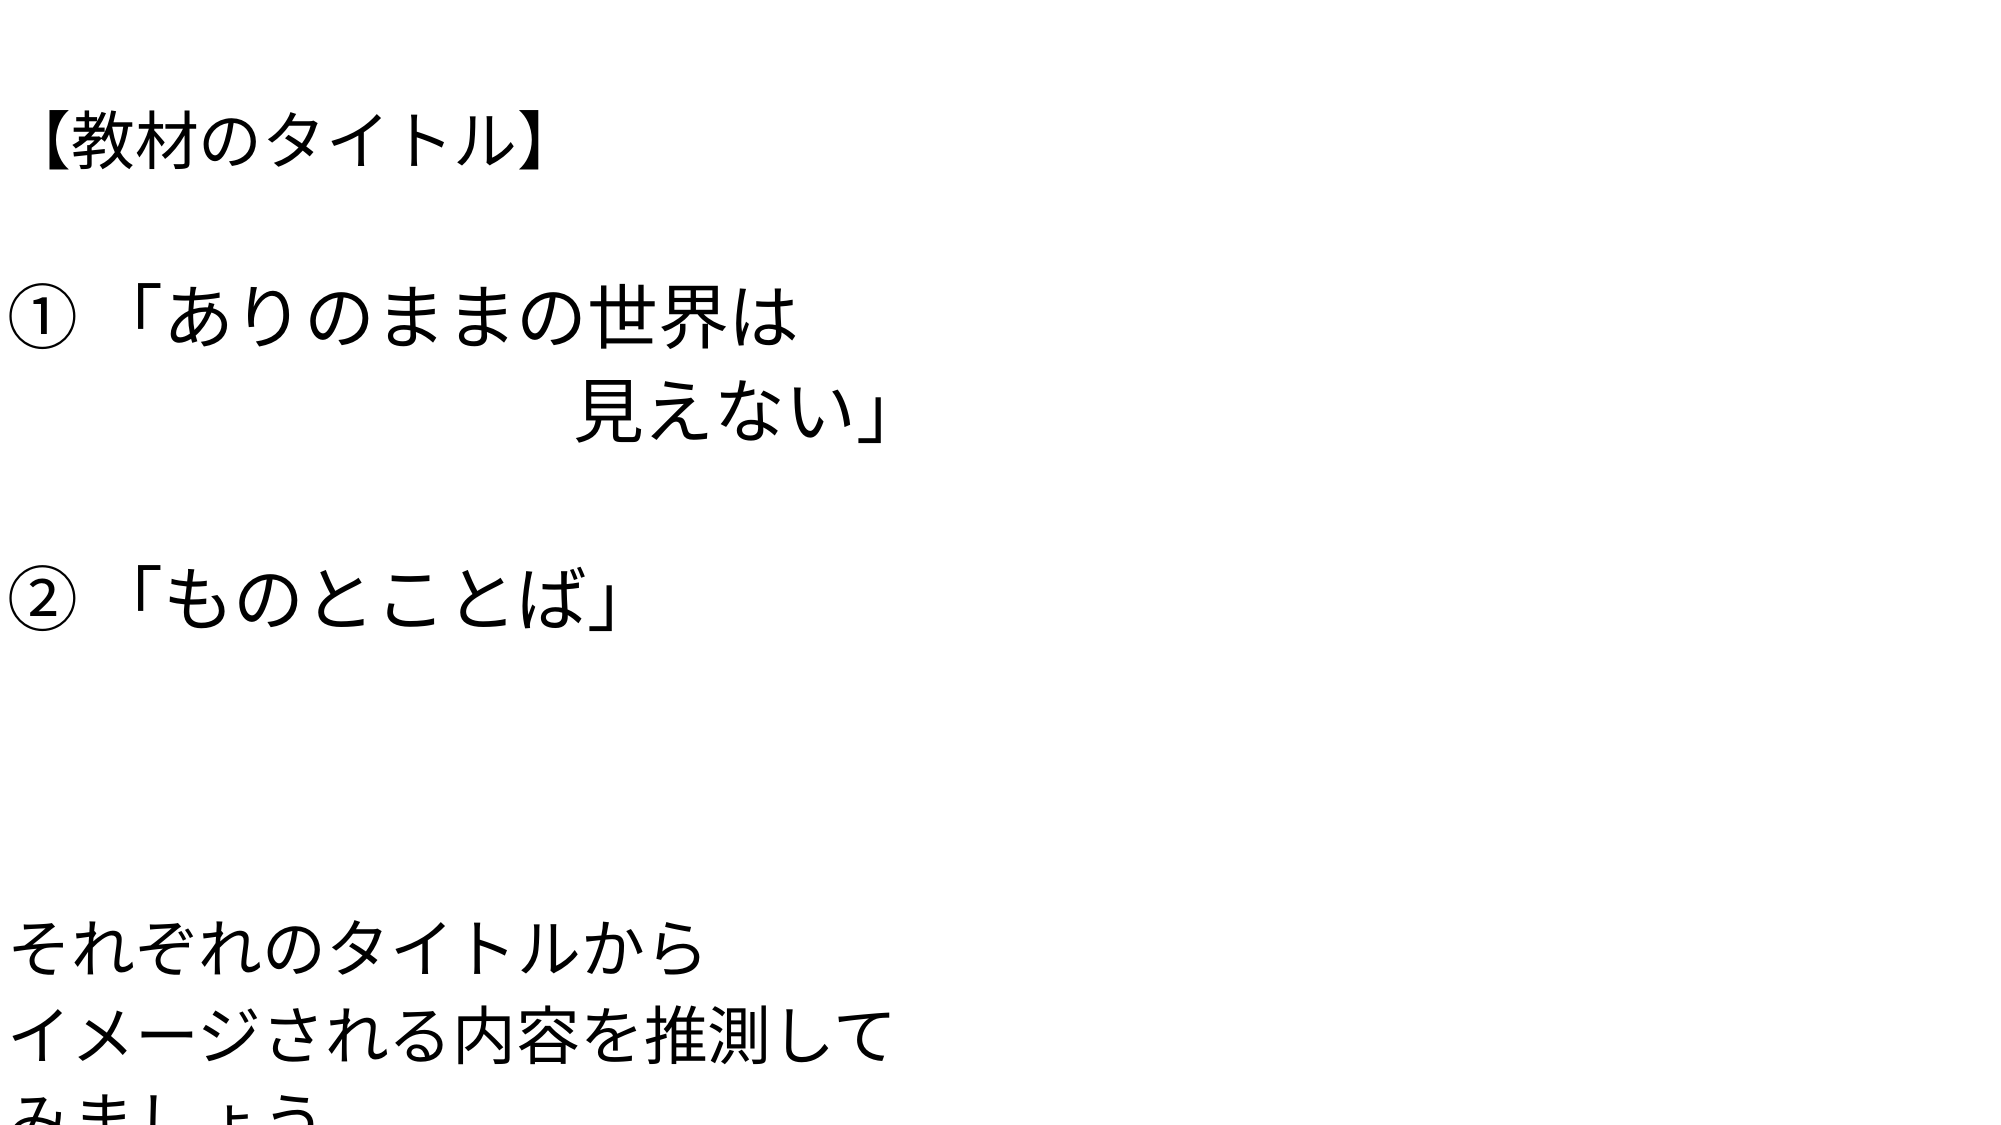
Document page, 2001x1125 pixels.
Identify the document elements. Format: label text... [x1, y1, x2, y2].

list 【教材のタイトル】 ①「ありのままの世界は 見えない」 ②「ものとことば」 それぞれのタイトルから イメージされる内容を推測して みましょう。 [0, 0, 2000, 1125]
